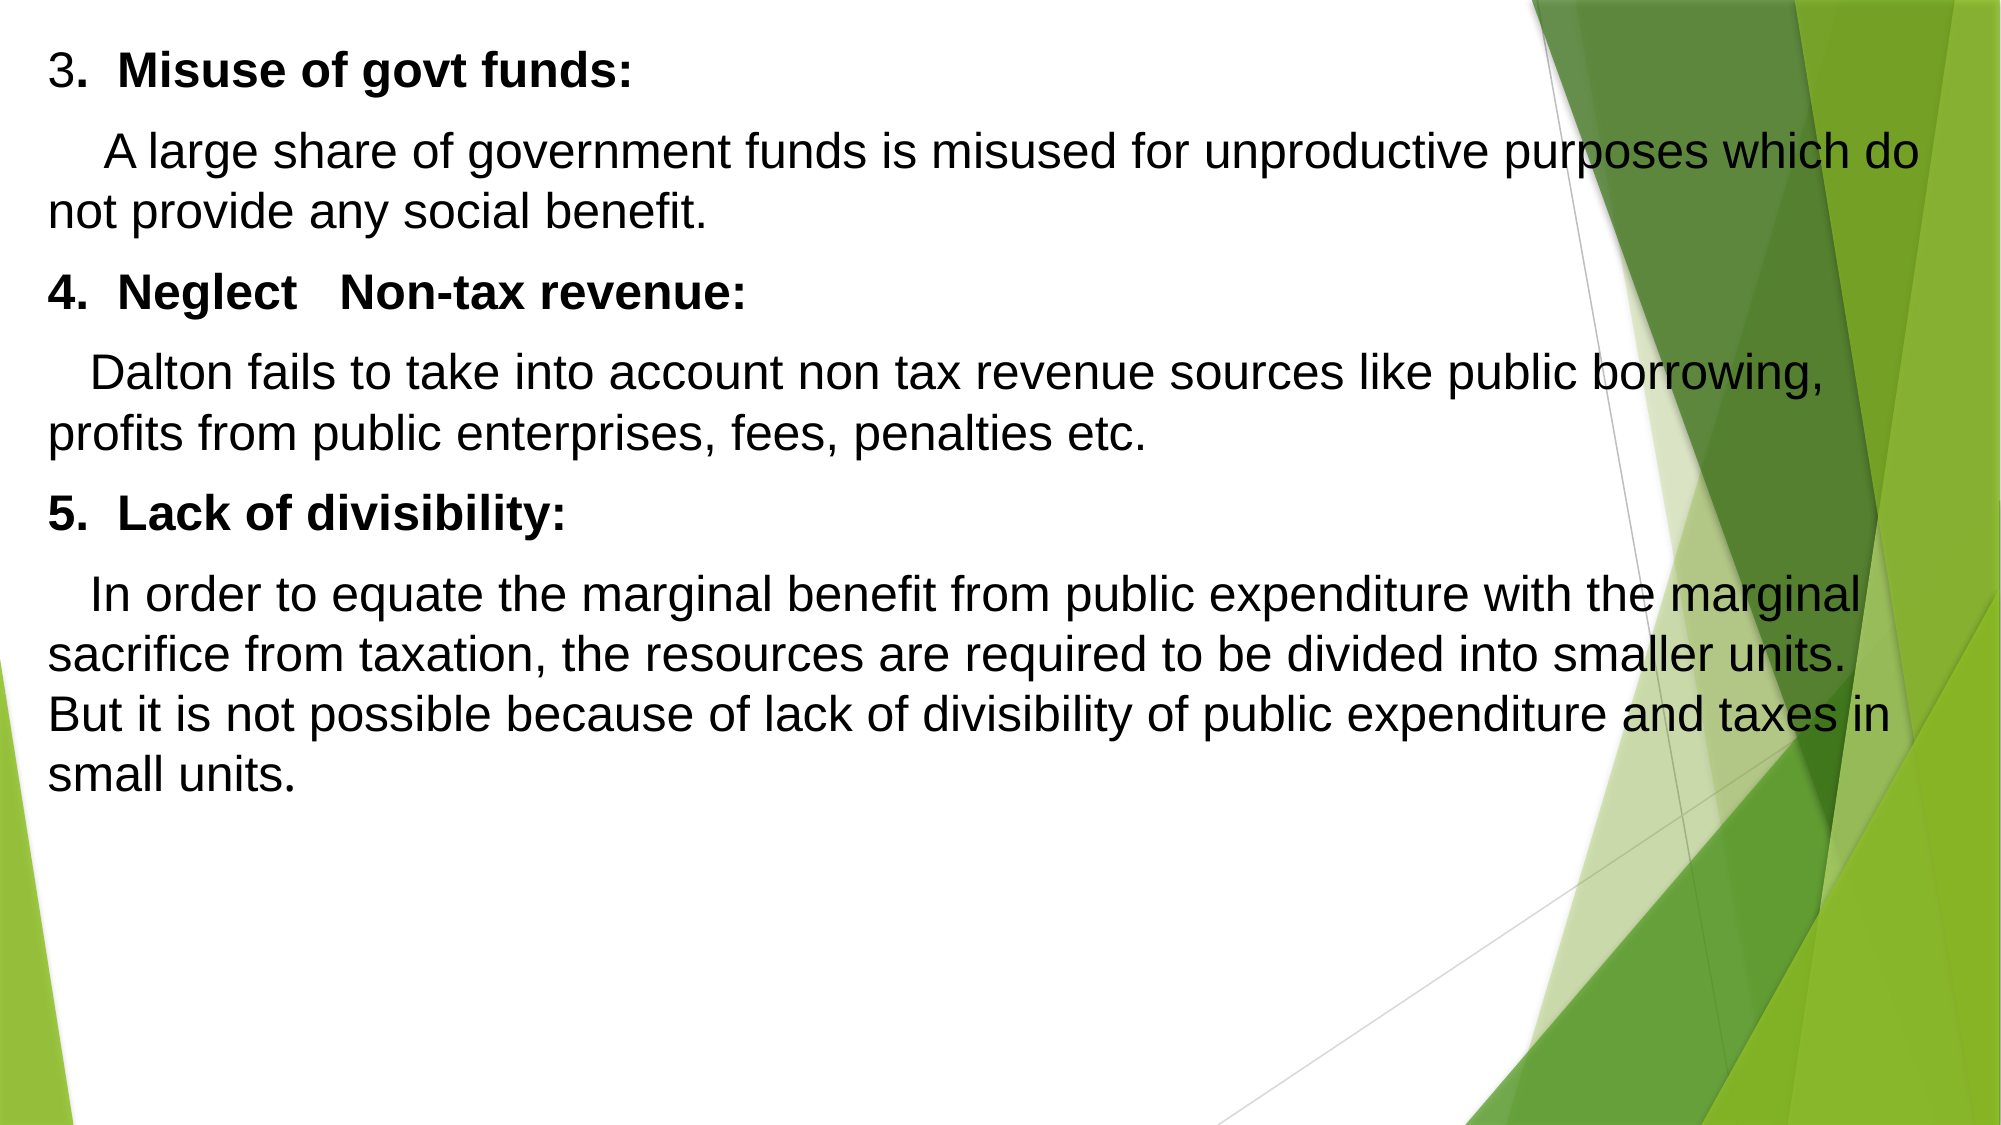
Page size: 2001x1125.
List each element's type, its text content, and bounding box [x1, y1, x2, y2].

list 3. Misuse of govt funds: A large share of government funds is misused for unproductive purposes which do not provide any social benefit. 4. Neglect Non-tax revenue: Dalton fails to take into account non tax revenue sources like public borrowing, profits from public enterprises, fees, penalties etc. 5. Lack of divisibility: In order to equate the marginal benefit from public expenditure with the marginal sacrifice from taxation, the resources are required to be divided into smaller units. But it is not possible because of lack of divisibility of public expenditure and taxes in small units. [32, 29, 1939, 1099]
